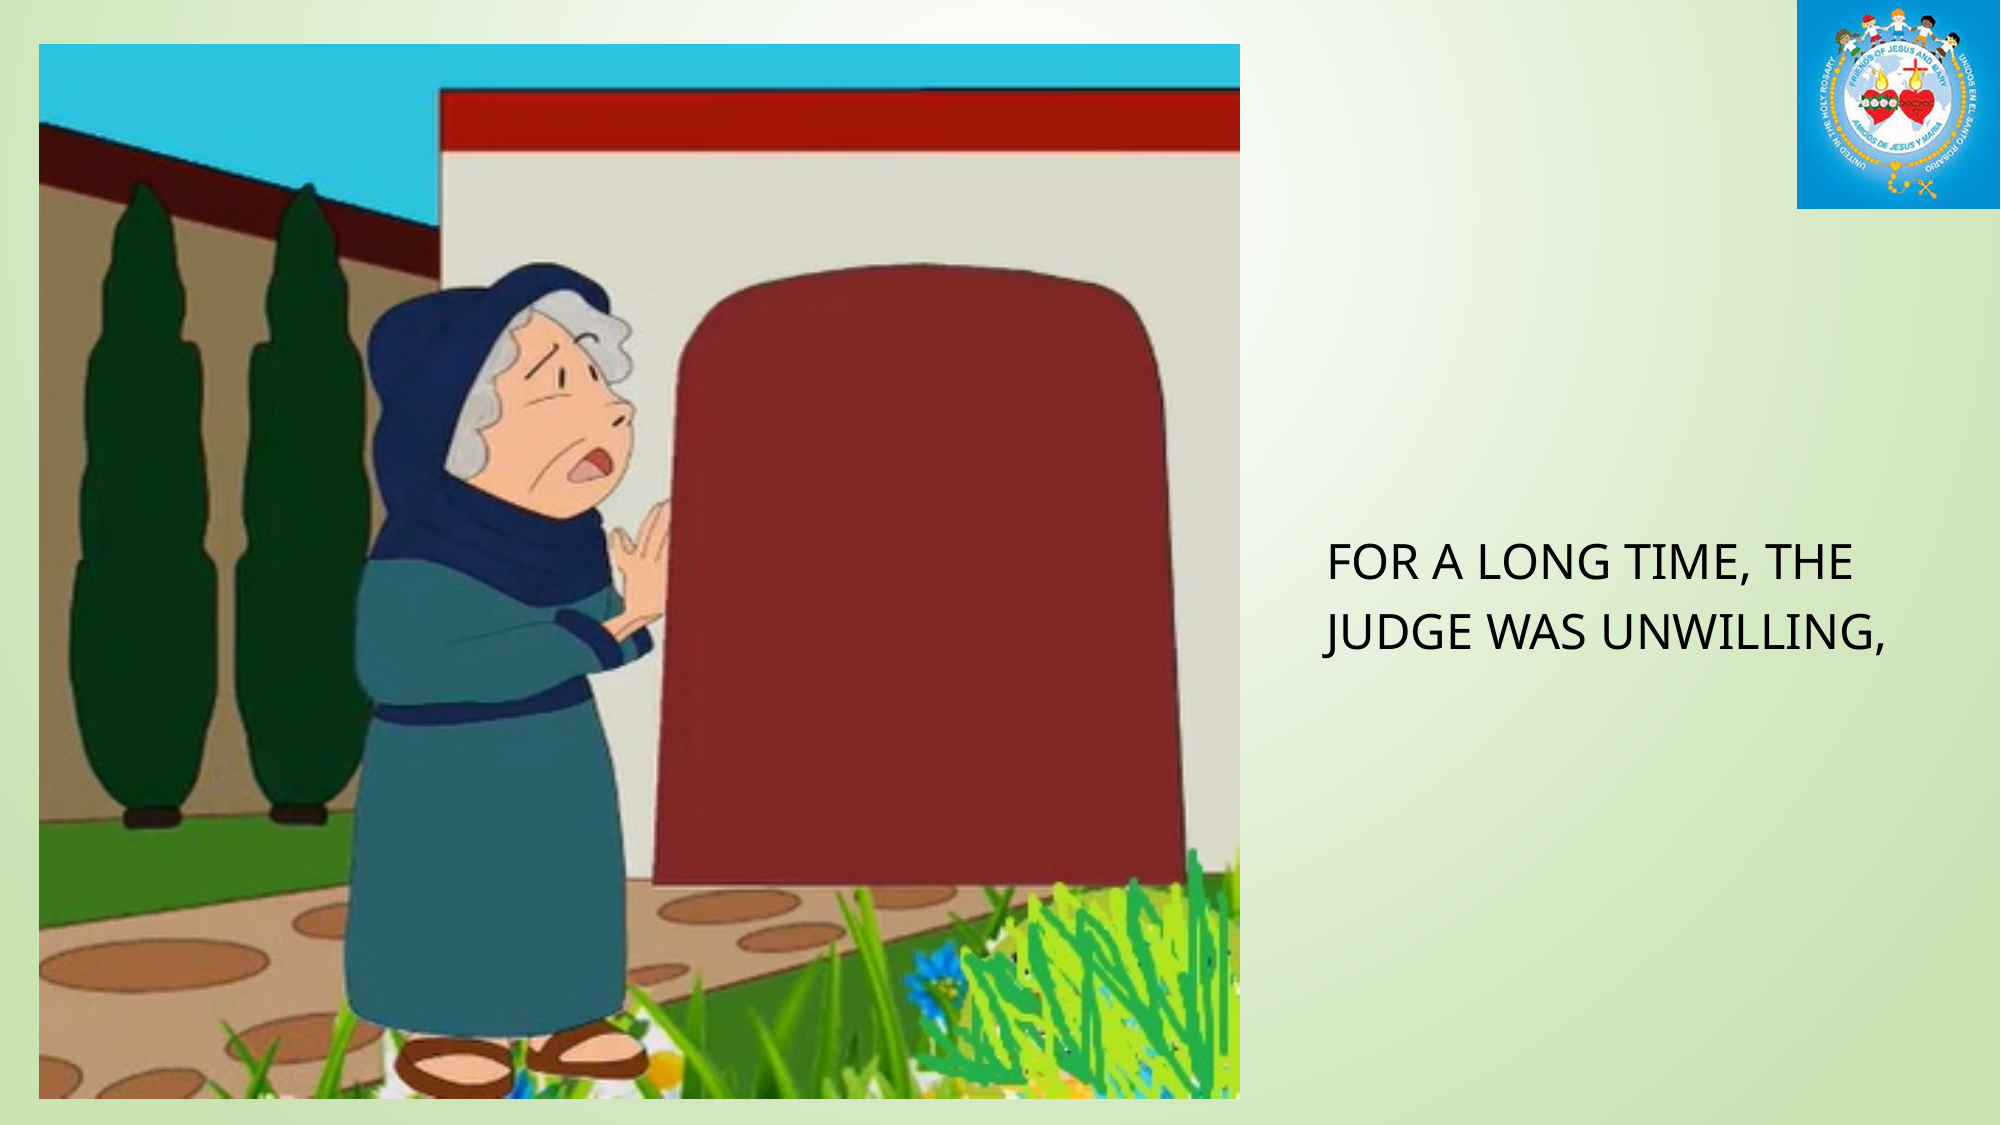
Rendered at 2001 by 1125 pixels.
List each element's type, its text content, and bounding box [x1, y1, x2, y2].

picture [1819, 9, 1979, 199]
picture [0, 0, 2000, 1125]
list For a long time, the judge was unwilling, [1311, 511, 1961, 720]
